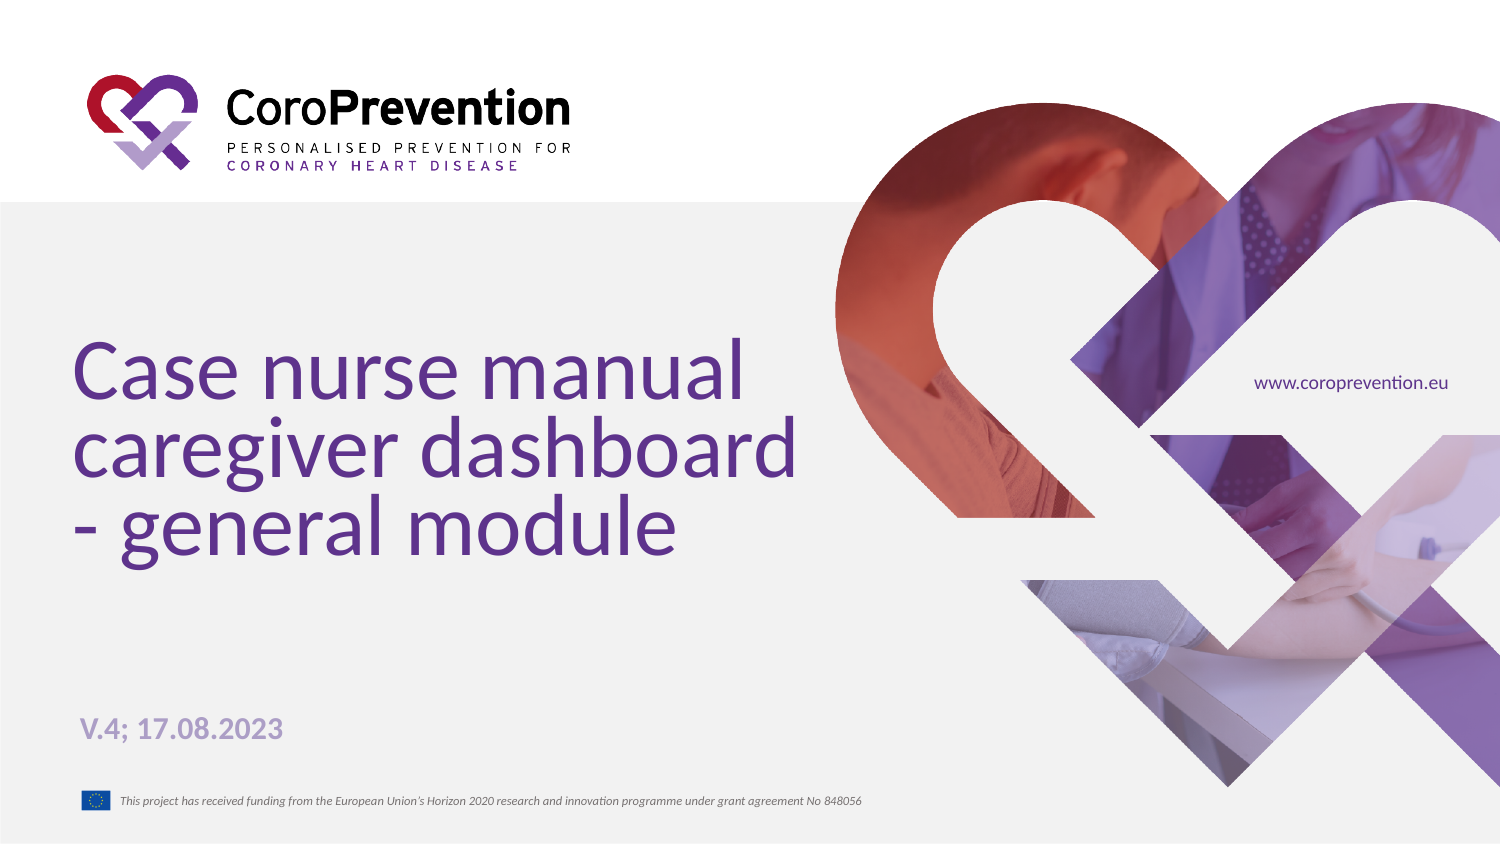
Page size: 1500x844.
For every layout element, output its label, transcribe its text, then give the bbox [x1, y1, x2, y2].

picture [81, 790, 111, 811]
subtitle V.4; 17.08.2023 [64, 704, 877, 754]
picture [87, 74, 570, 171]
title Case nurse manual caregiver dashboard - general module [57, 310, 820, 581]
picture [739, 93, 1500, 813]
